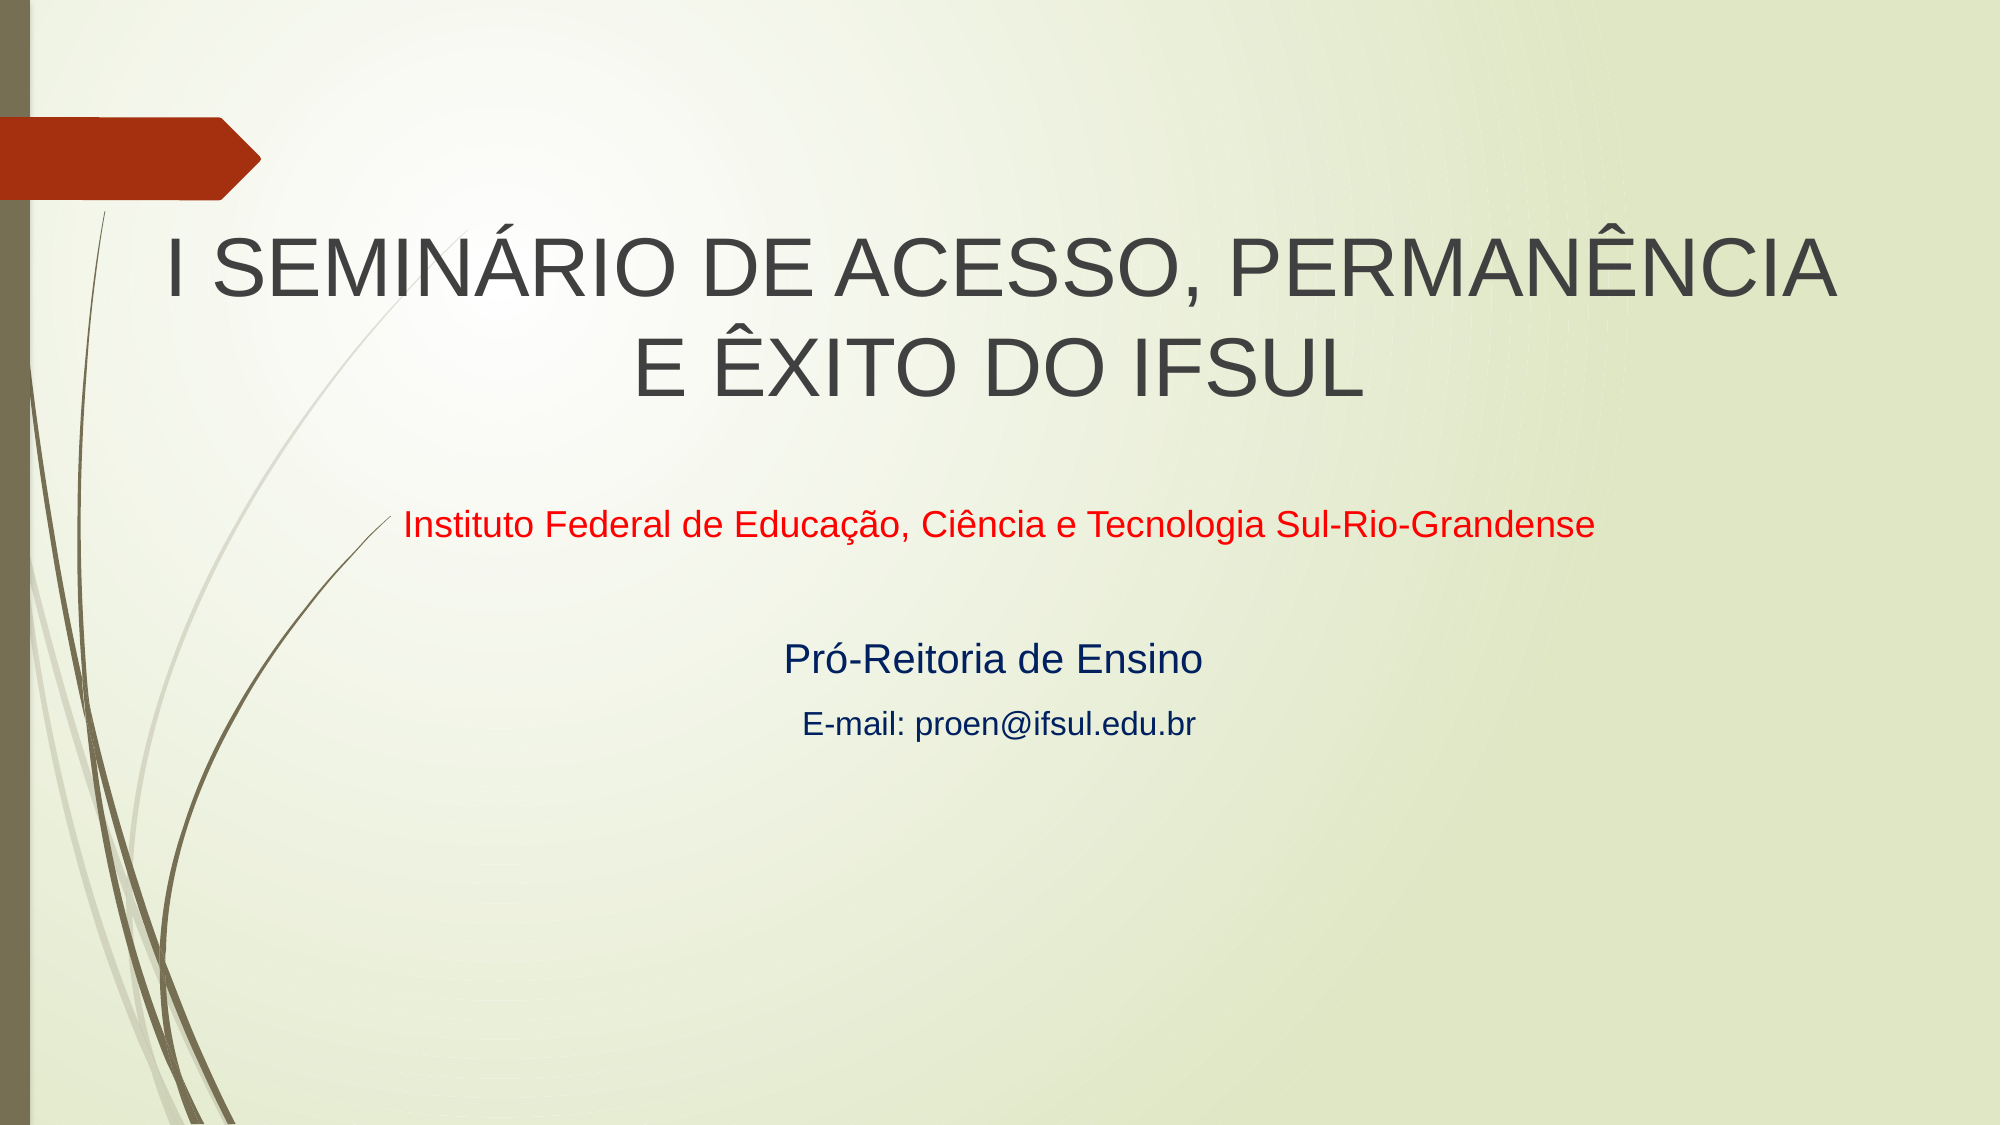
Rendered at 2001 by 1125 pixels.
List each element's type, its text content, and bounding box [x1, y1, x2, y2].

text_box [174, 391, 1704, 506]
list I SEMINÁRIO DE ACESSO, PERMANÊNCIA E ÊXITO DO IFSUL Instituto Federal de Educação, Ciência e Tecnologia Sul-Rio-Grandense Pró-Reitoria de Ensino E-mail: proen@ifsul.edu.br [145, 205, 1853, 956]
